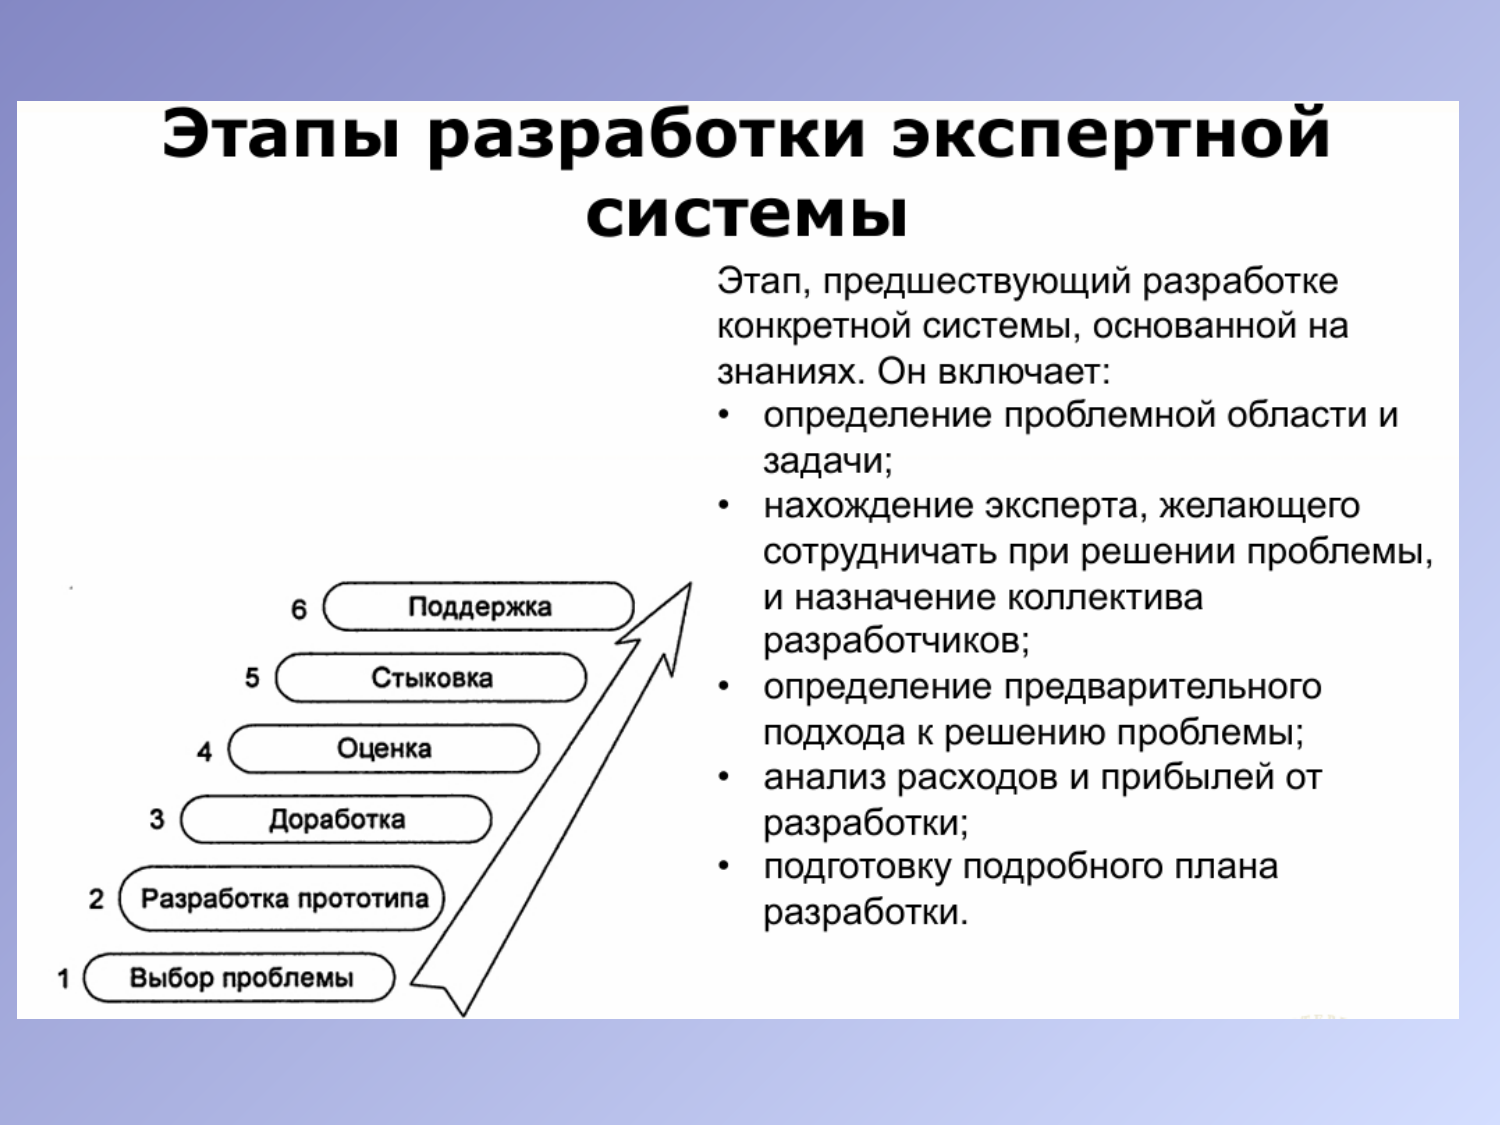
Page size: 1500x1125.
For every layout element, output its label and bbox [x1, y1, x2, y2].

picture [17, 101, 1459, 1019]
